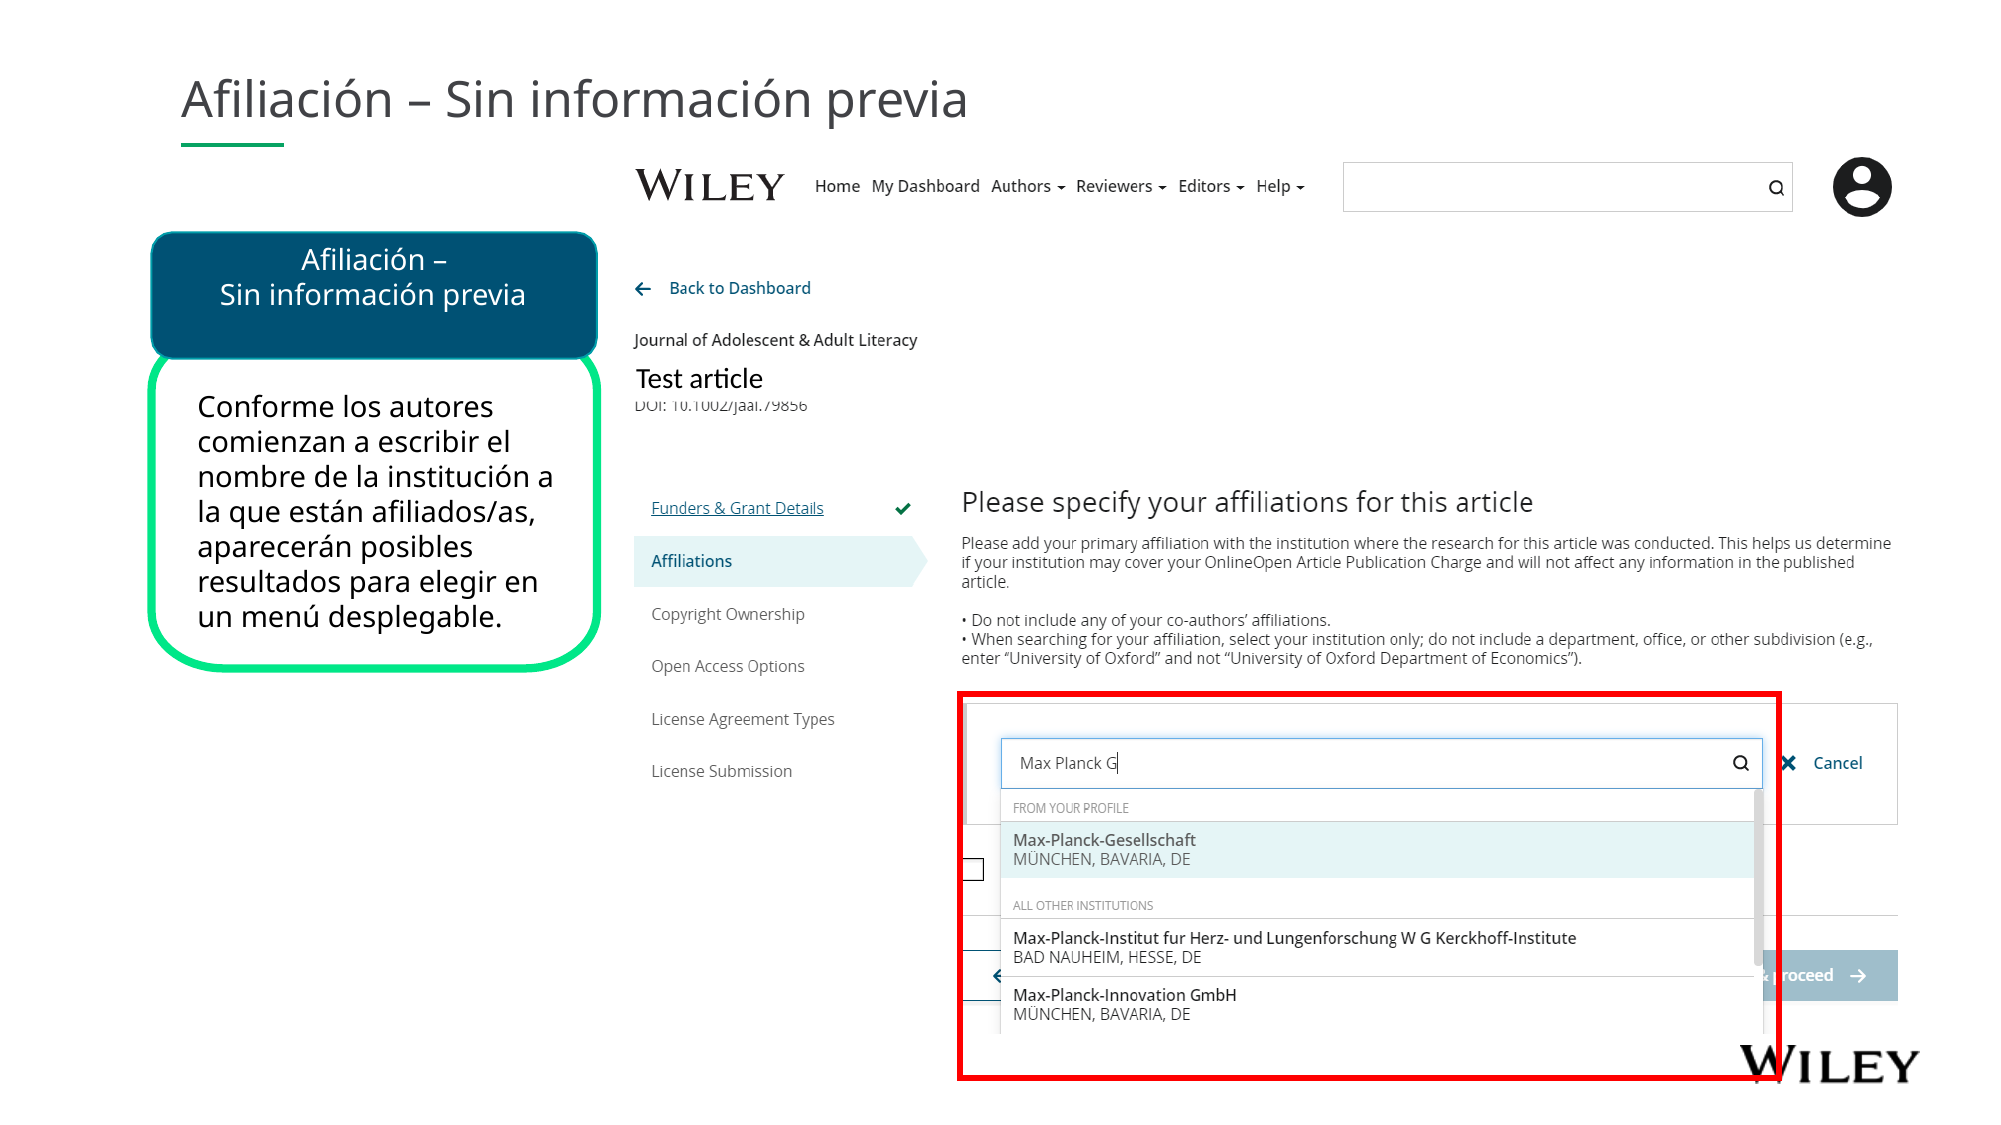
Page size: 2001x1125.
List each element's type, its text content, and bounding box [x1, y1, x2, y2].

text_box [614, 136, 1912, 1034]
text_box [959, 1034, 1780, 1079]
picture [1740, 1045, 1920, 1084]
list Afiliación – Sin información previa [151, 75, 1780, 127]
text_box [151, 358, 597, 669]
text_box [151, 232, 597, 359]
text_box Conforme los autores comienzan a escribir el nombre de la institución a la que están afiliados/as, aparecerán posibles resultados para elegir en un menú desplegable. [197, 386, 569, 633]
text_box Afiliación – Sin información previa [189, 239, 559, 312]
